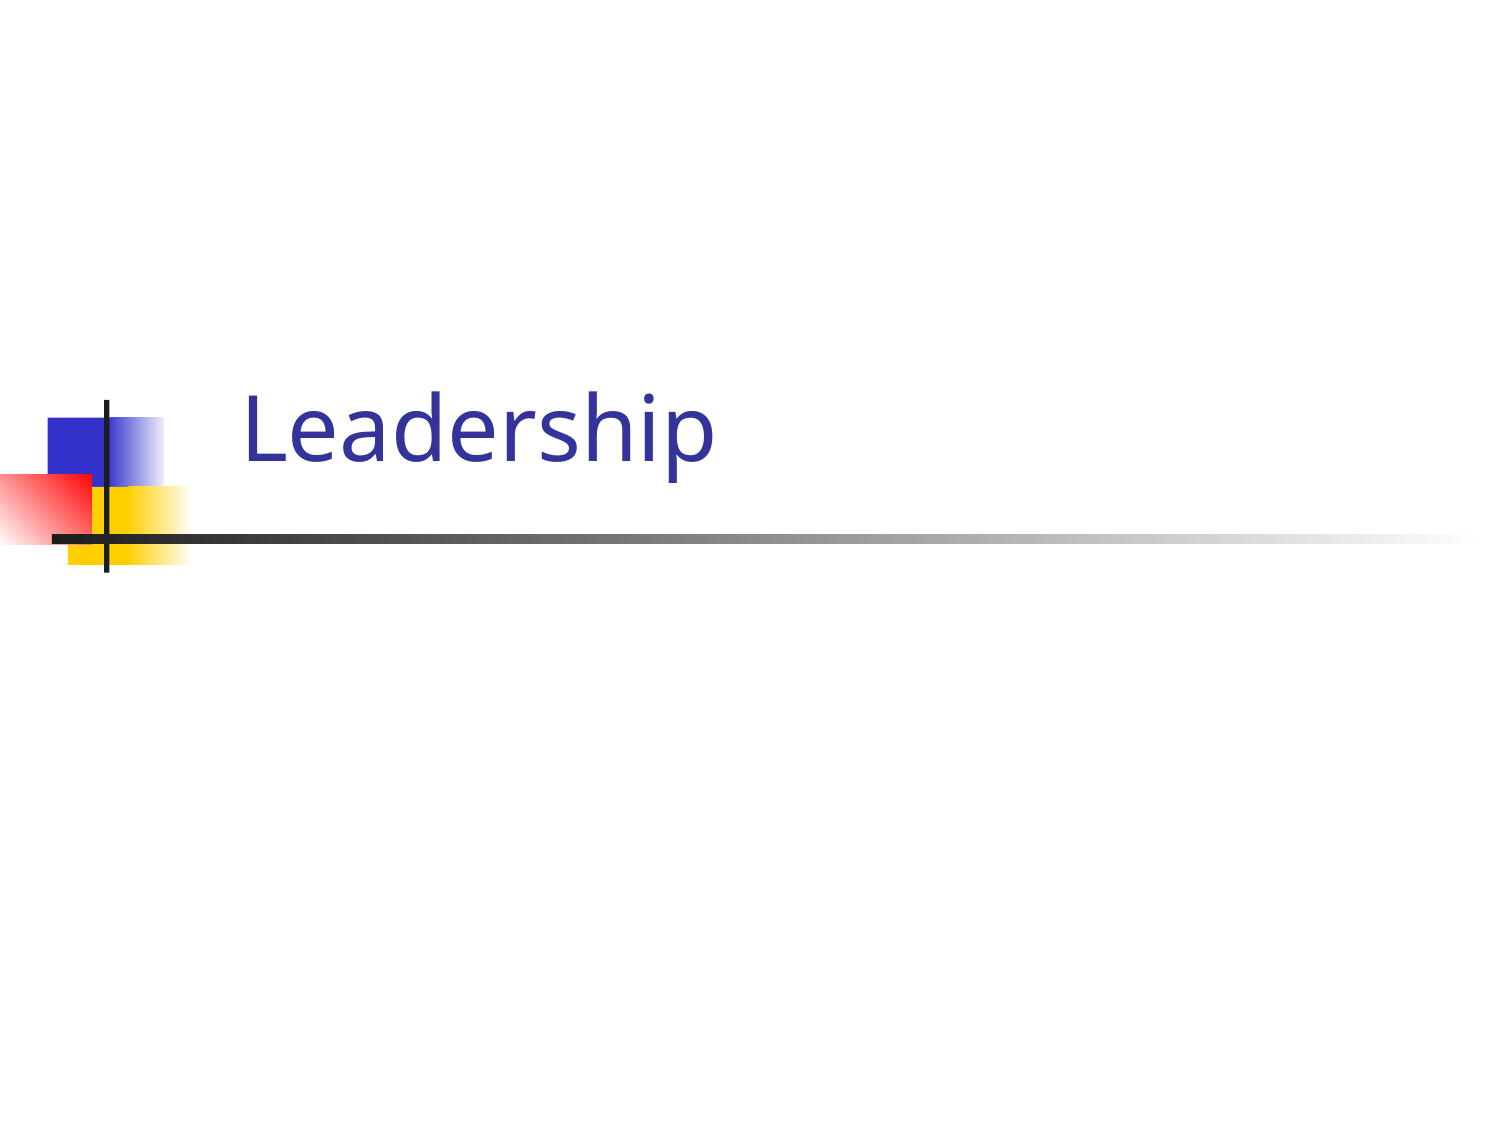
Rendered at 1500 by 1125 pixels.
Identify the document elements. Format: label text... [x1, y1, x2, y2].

title Leadership [224, 299, 1500, 488]
